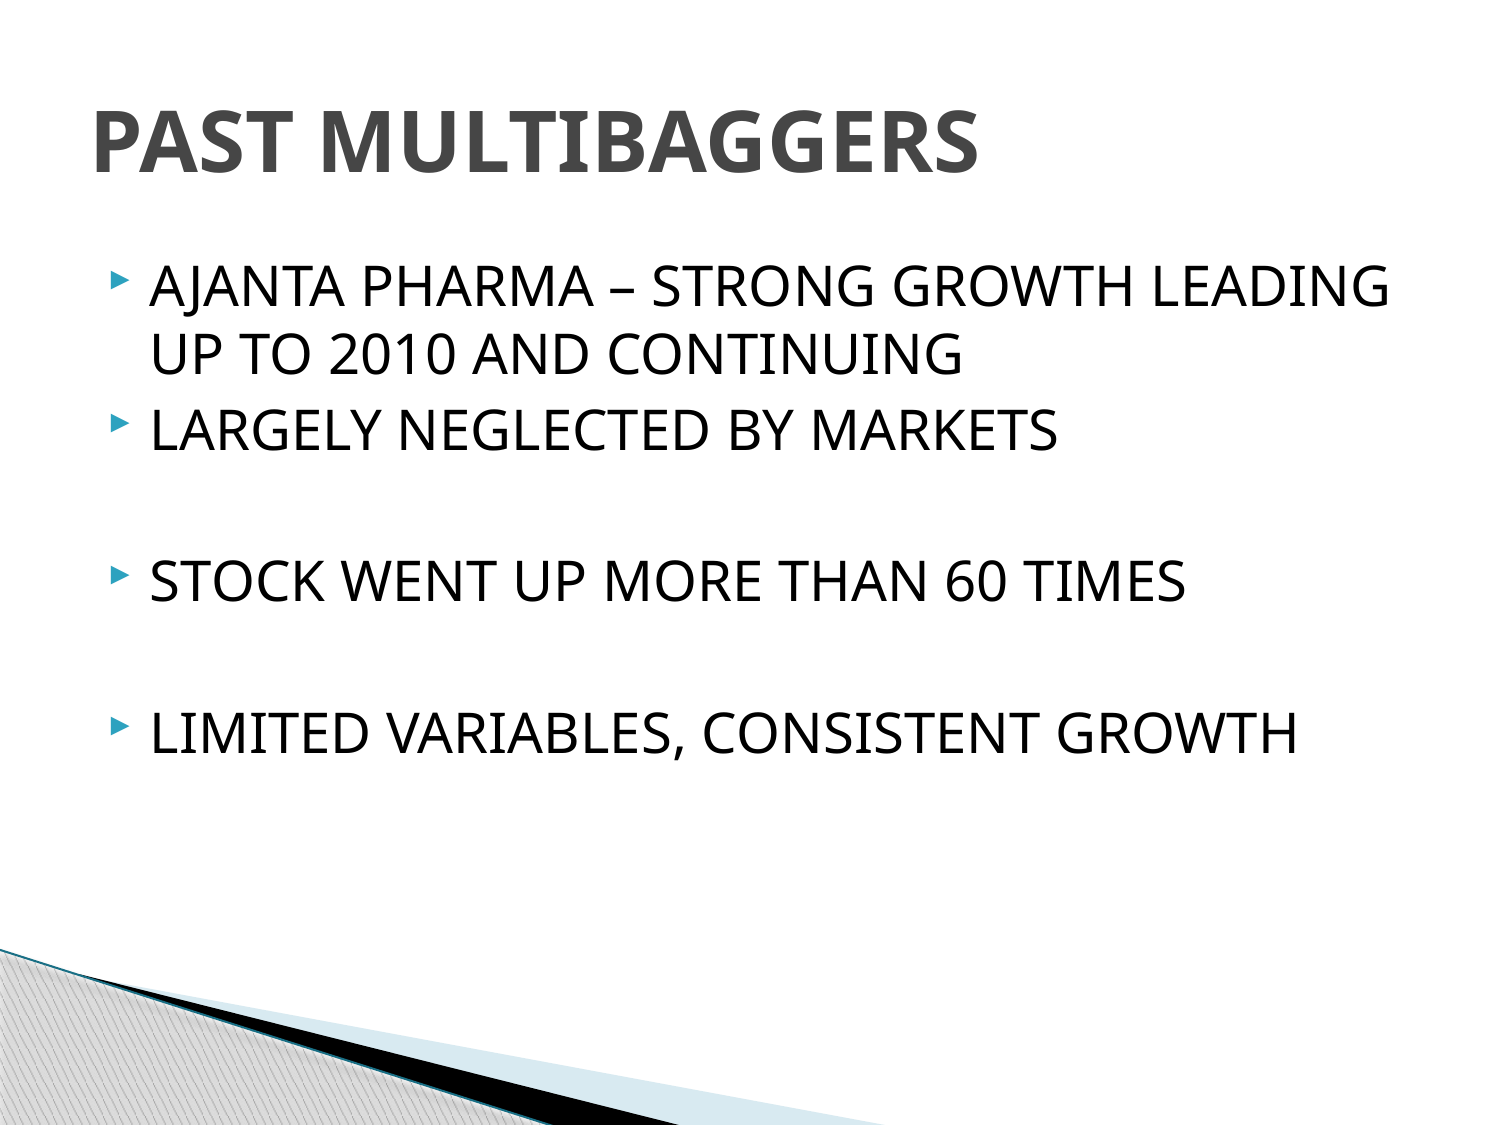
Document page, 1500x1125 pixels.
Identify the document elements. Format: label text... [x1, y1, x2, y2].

title PAST MULTIBAGGERS [75, 45, 1425, 233]
list AJANTA PHARMA – STRONG GROWTH LEADING UP TO 2010 AND CONTINUING LARGELY NEGLECTED BY MARKETS STOCK WENT UP MORE THAN 60 TIMES LIMITED VARIABLES, CONSISTENT GROWTH [75, 243, 1425, 986]
